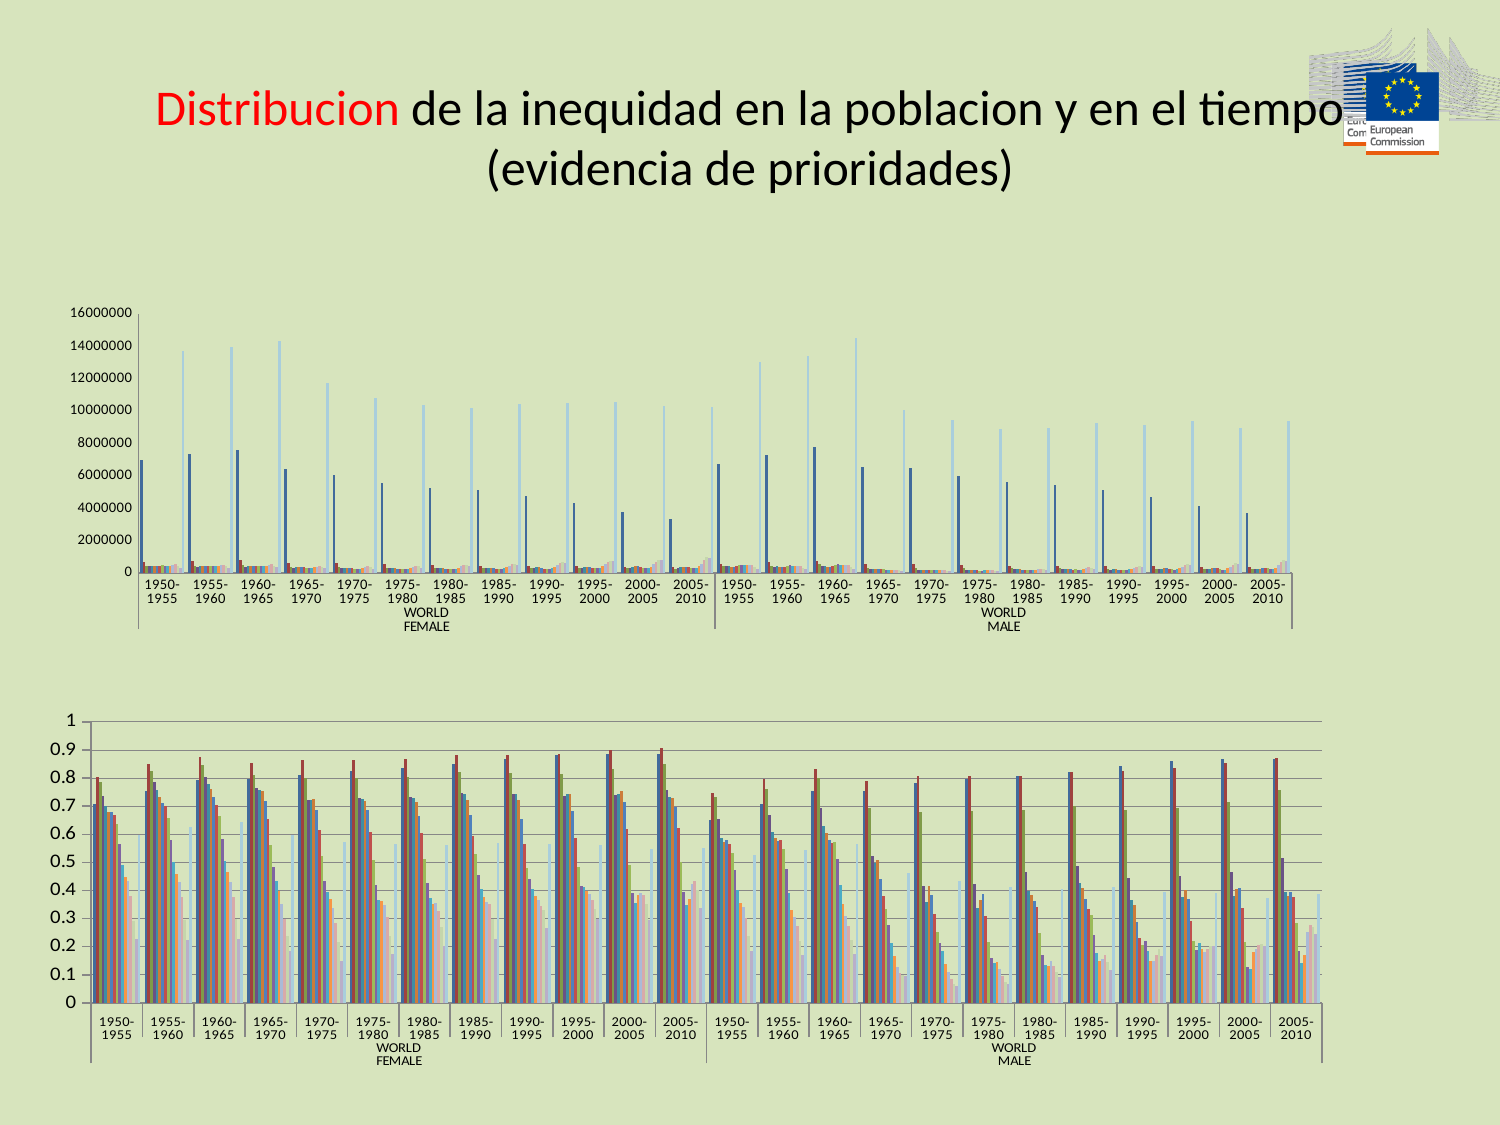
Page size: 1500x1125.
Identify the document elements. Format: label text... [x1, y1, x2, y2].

chart [49, 299, 1471, 1069]
picture [1281, 28, 1500, 189]
title Distribucion de la inequidad en la poblacion y en el tiempo (evidencia de prioridades) [75, 45, 1425, 225]
